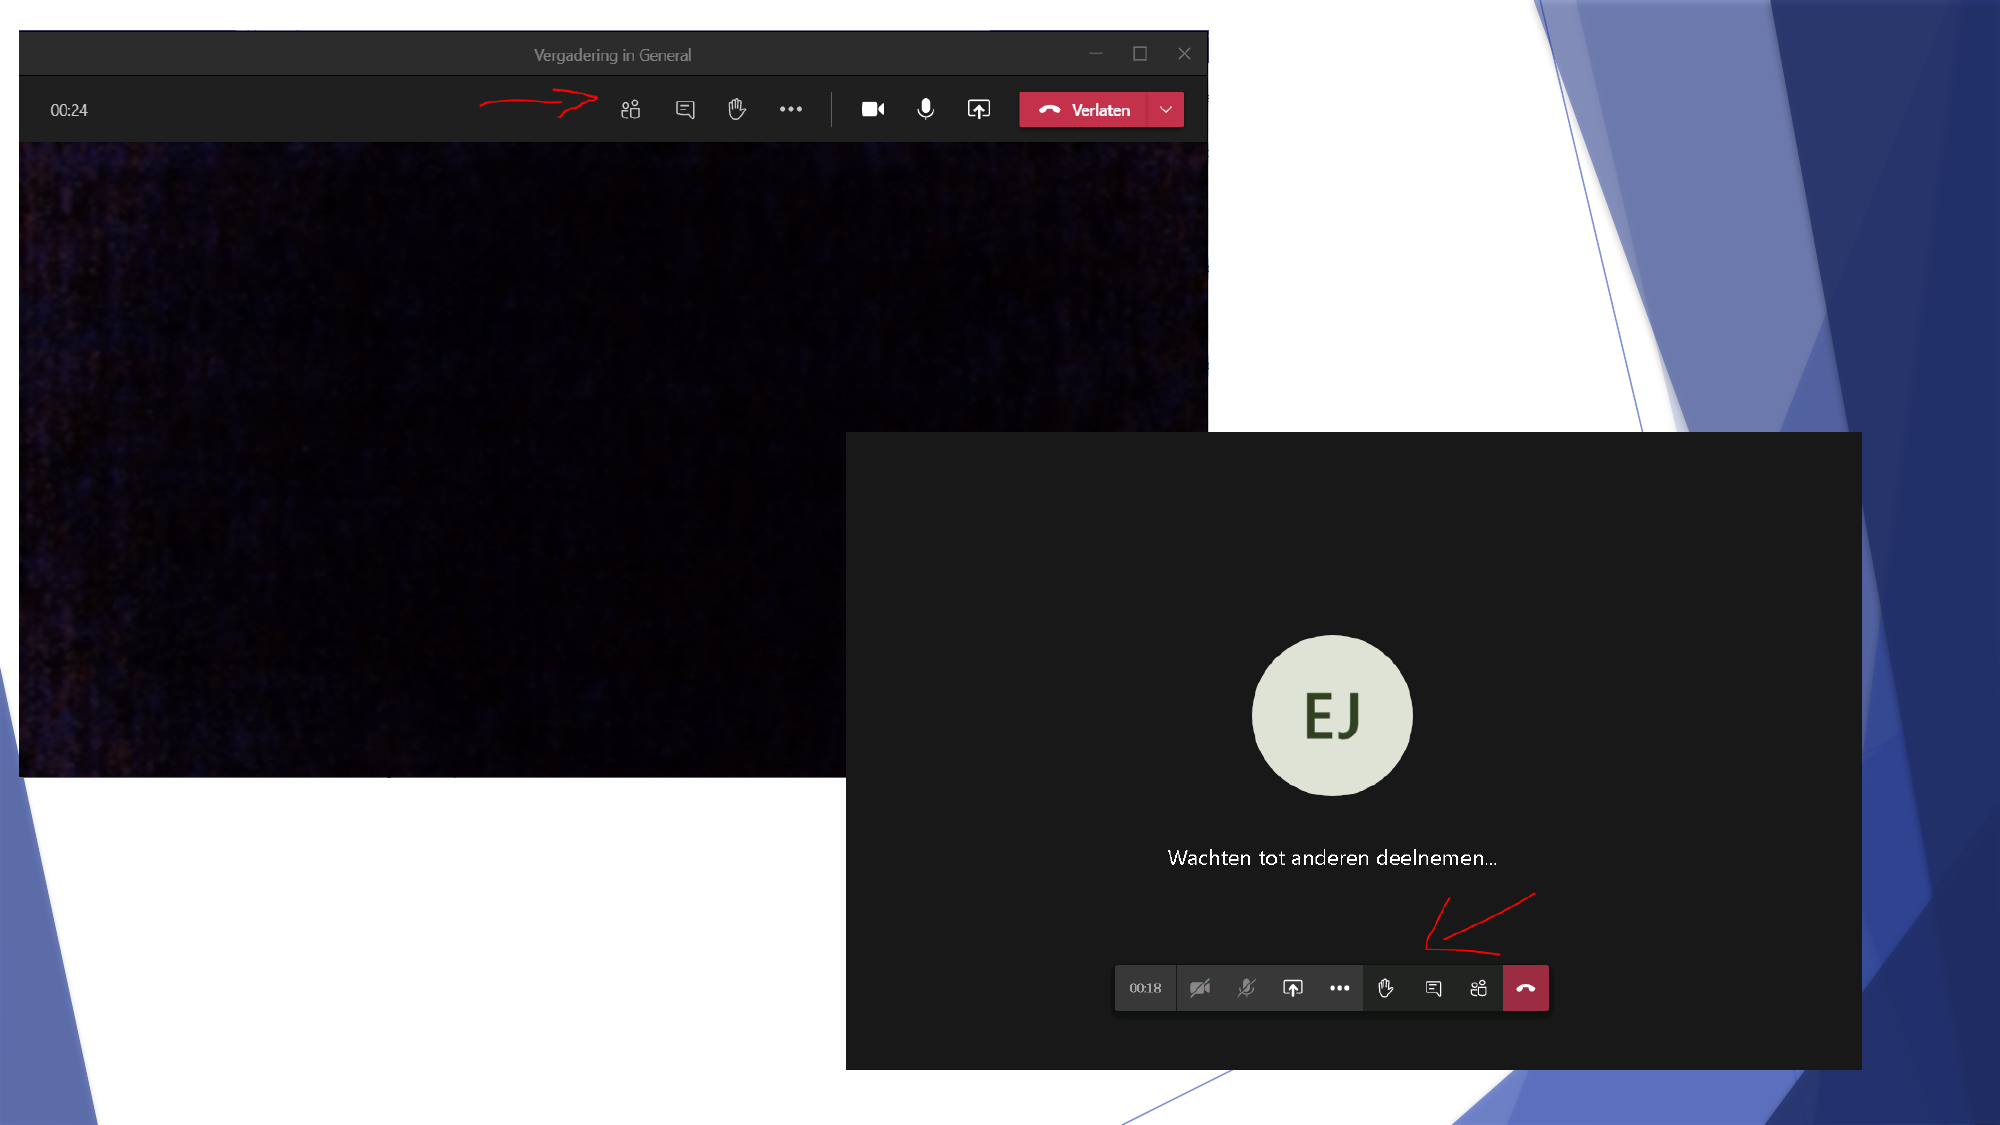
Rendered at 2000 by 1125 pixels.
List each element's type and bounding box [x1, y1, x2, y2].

list [845, 431, 1862, 1070]
picture [18, 30, 1209, 778]
